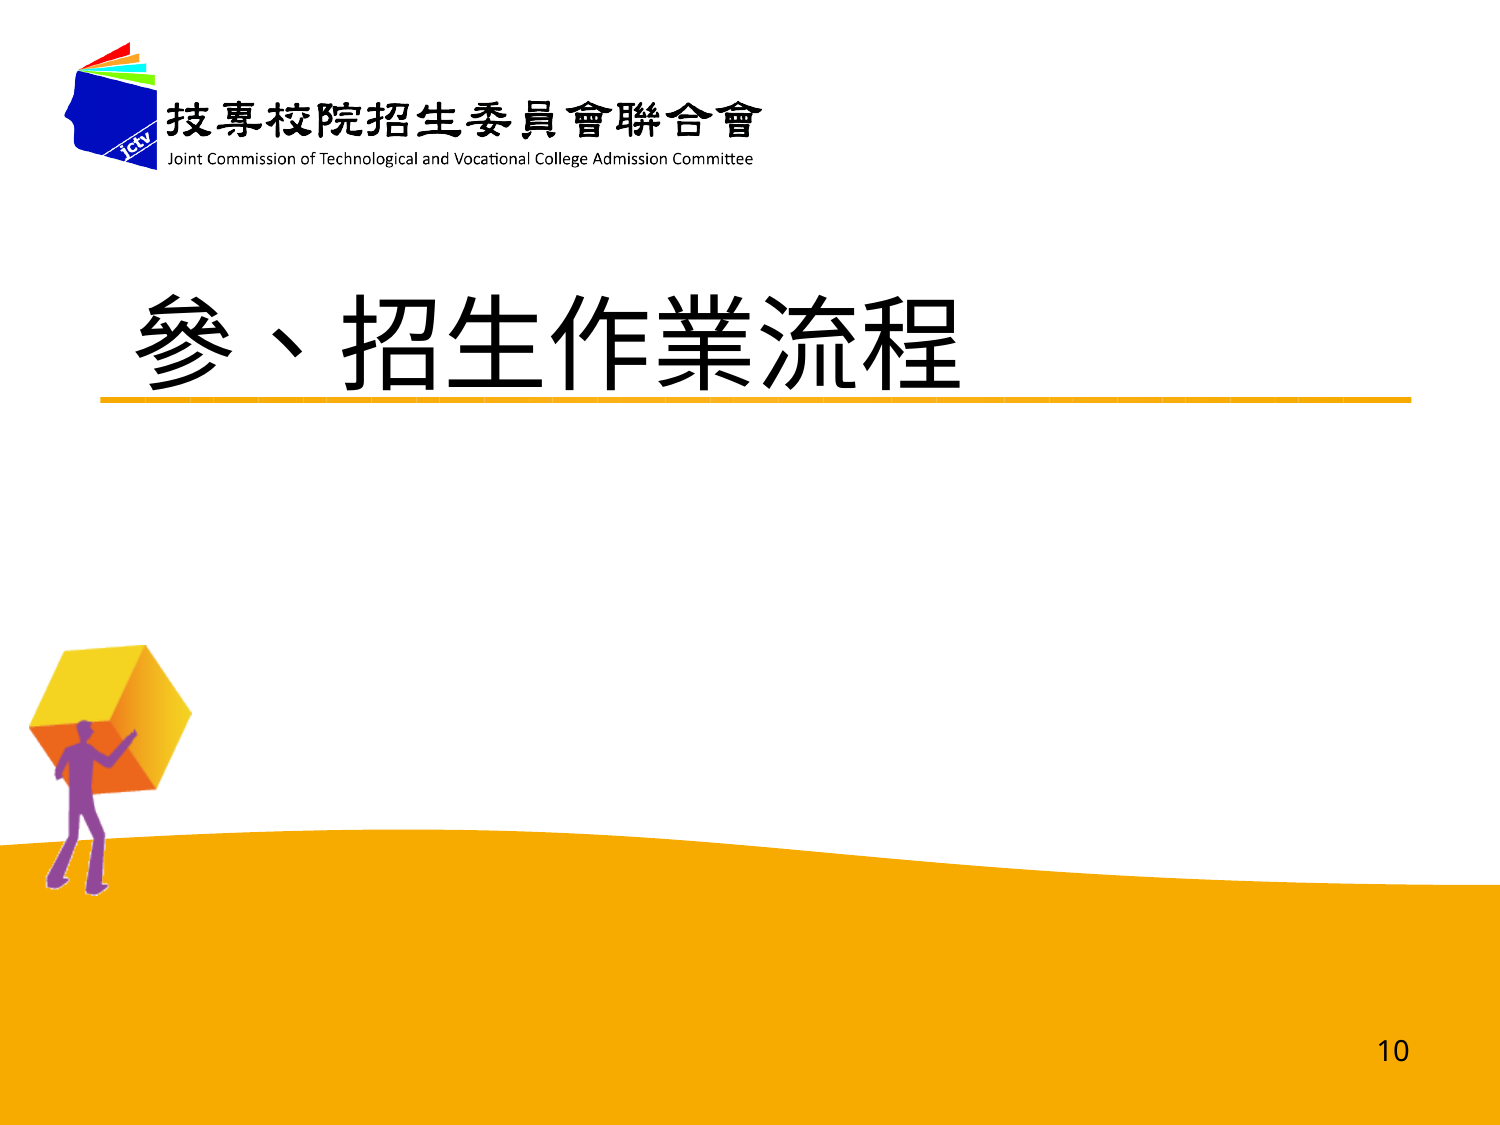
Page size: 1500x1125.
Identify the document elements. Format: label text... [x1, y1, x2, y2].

picture [29, 645, 192, 896]
slide_number 10 [1074, 1024, 1426, 1103]
text_box 參、招生作業流程 [116, 207, 980, 411]
picture [64, 42, 762, 170]
